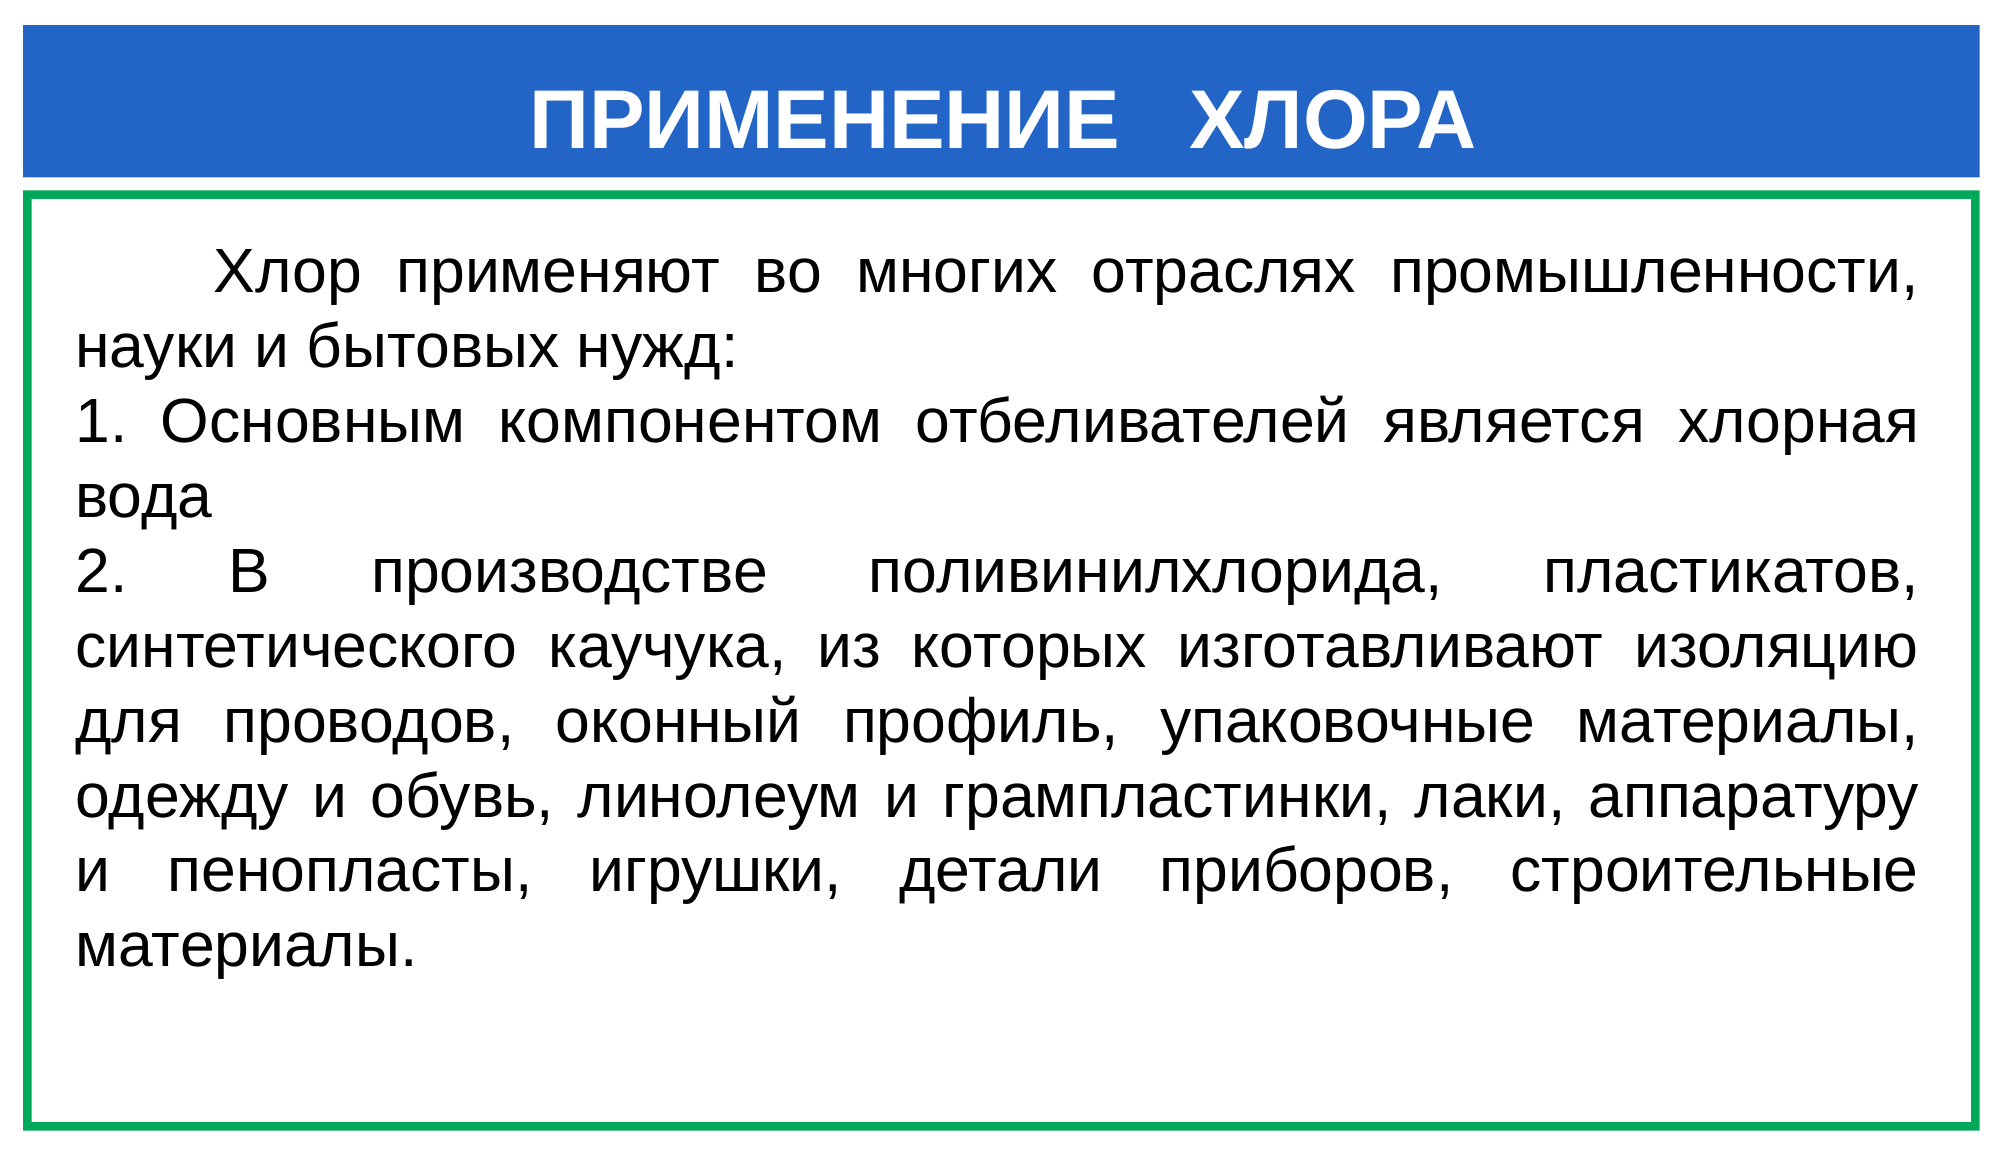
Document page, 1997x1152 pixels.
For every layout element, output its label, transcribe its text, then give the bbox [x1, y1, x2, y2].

text_box Хлор применяют во многих отраслях промышленности, науки и бытовых нужд: 1. Основным компонентом отбеливателей является хлорная вода 2. В производстве поливинилхлорида, пластикатов, синтетического каучука, из которых изготавливают изоляцию для проводов, оконный профиль, упаковочные материалы, одежду и обувь, линолеум и грампластинки, лаки, аппаратуру и пенопласты, игрушки, детали приборов, строительные материалы. [60, 222, 1936, 987]
text_box ПРИМЕНЕНИЕ ХЛОРА [23, 58, 1983, 273]
